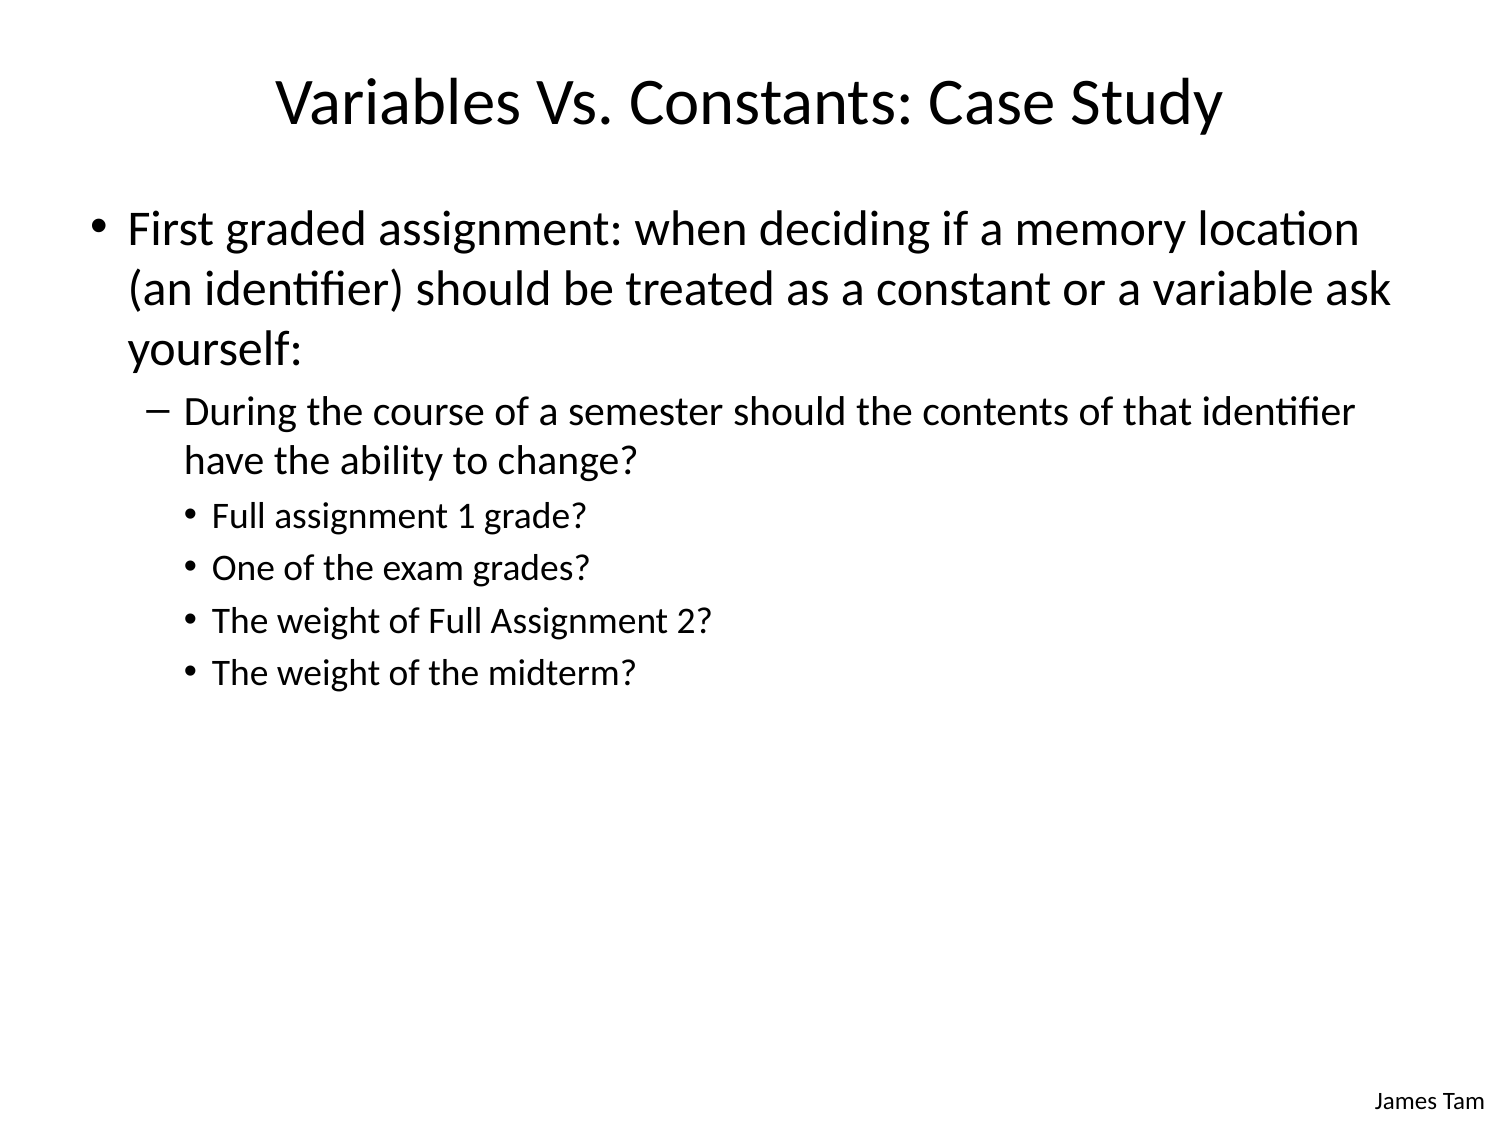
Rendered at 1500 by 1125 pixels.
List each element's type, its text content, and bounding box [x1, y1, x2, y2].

title Variables Vs. Constants: Case Study [75, 45, 1425, 150]
list First graded assignment: when deciding if a memory location (an identifier) should be treated as a constant or a variable ask yourself: During the course of a semester should the contents of that identifier have the ability to change? Full assignment 1 grade? One of the exam grades? The weight of Full Assignment 2? The weight of the midterm? [75, 187, 1425, 1075]
